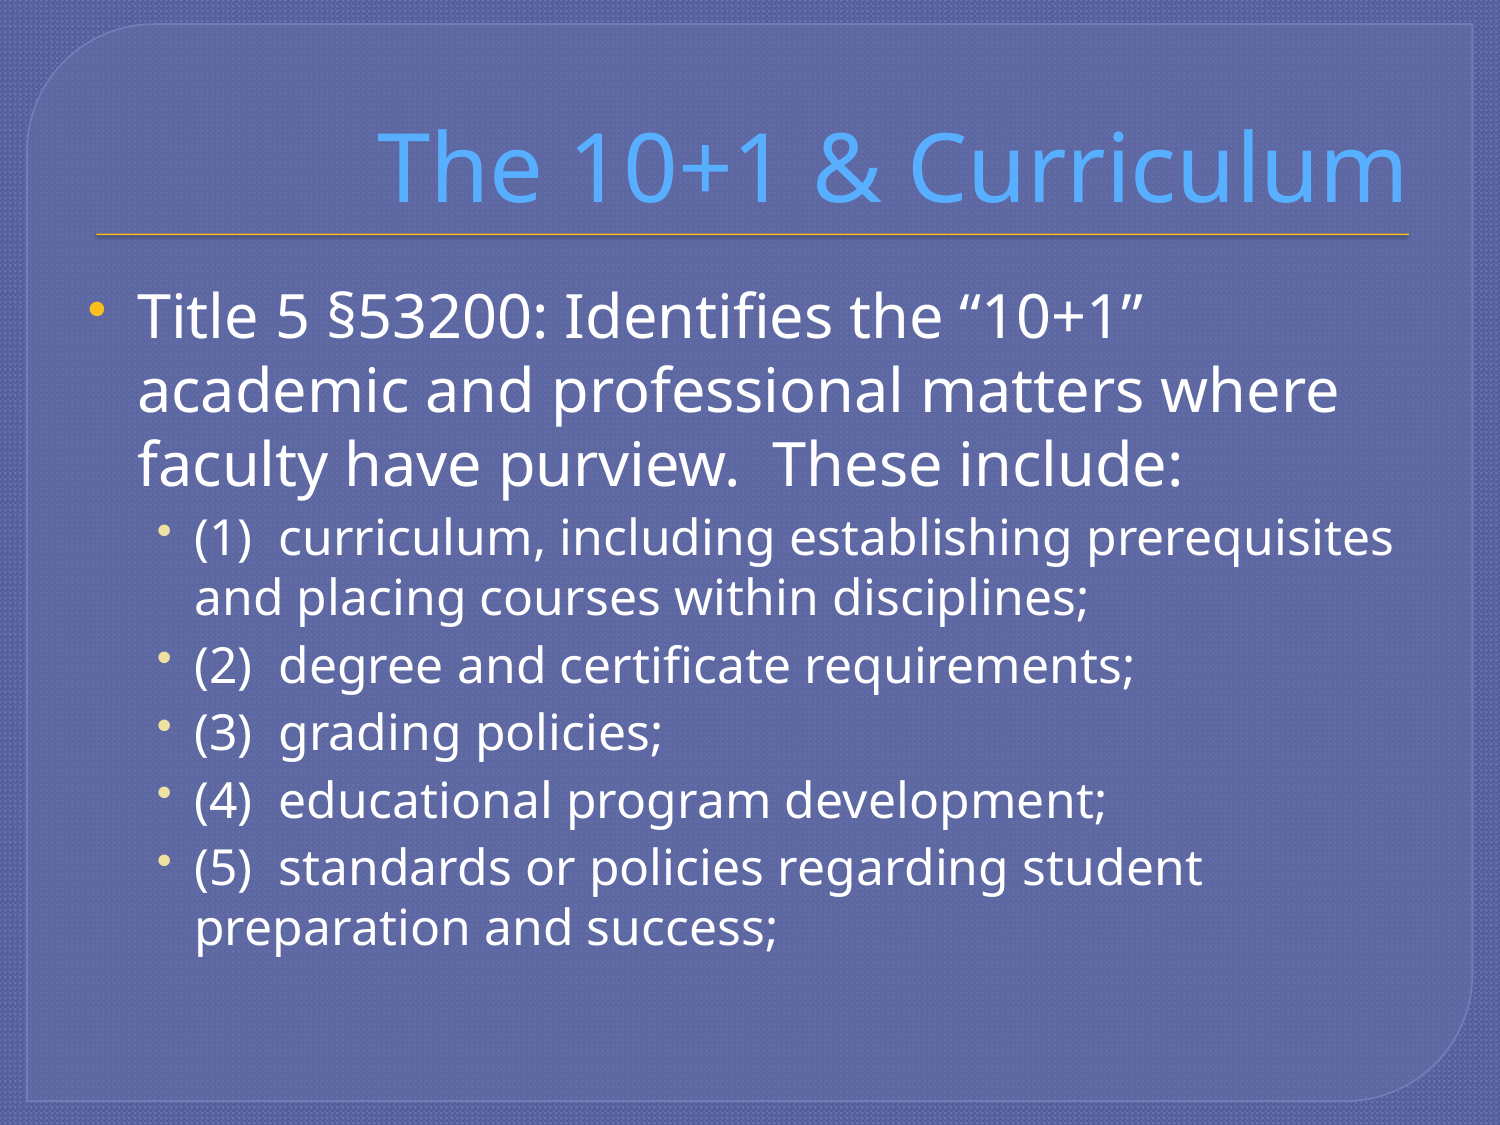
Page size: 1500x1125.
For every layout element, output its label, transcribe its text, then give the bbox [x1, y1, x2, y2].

list Title 5 §53200: Identifies the “10+1” academic and professional matters where faculty have purview. These include: (1) curriculum, including establishing prerequisites and placing courses within disciplines; (2) degree and certificate requirements; (3) grading policies; (4) educational program development; (5) standards or policies regarding student preparation and success; [75, 270, 1425, 1013]
title The 10+1 & Curriculum [75, 41, 1425, 230]
